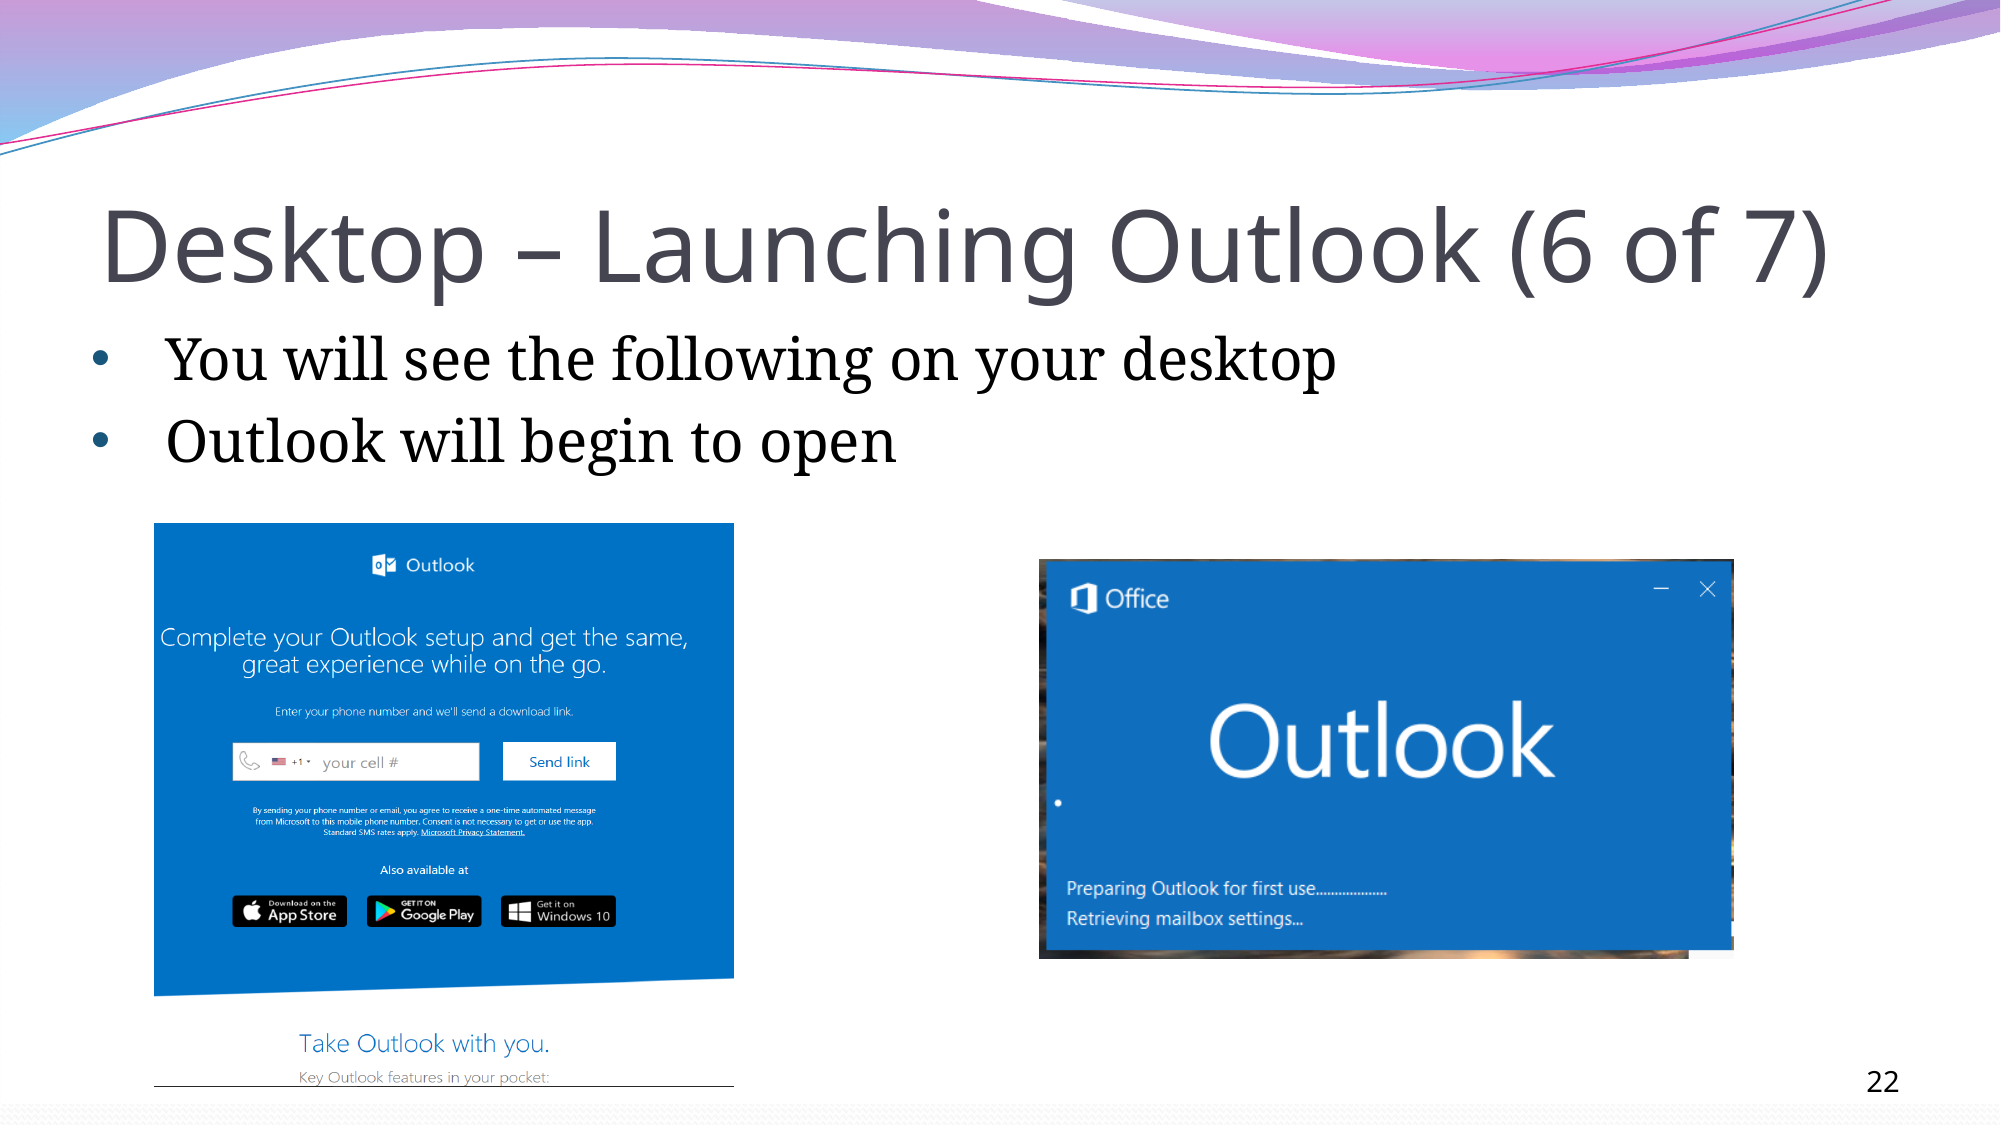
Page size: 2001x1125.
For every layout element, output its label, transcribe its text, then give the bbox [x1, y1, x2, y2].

slide_number 22 [1733, 1042, 1900, 1103]
title Desktop – Launching Outlook (6 of 7) [99, 115, 1900, 303]
picture [1039, 559, 1734, 959]
picture [154, 523, 734, 1087]
list You will see the following on your desktop Outlook will begin to open [83, 384, 1427, 493]
